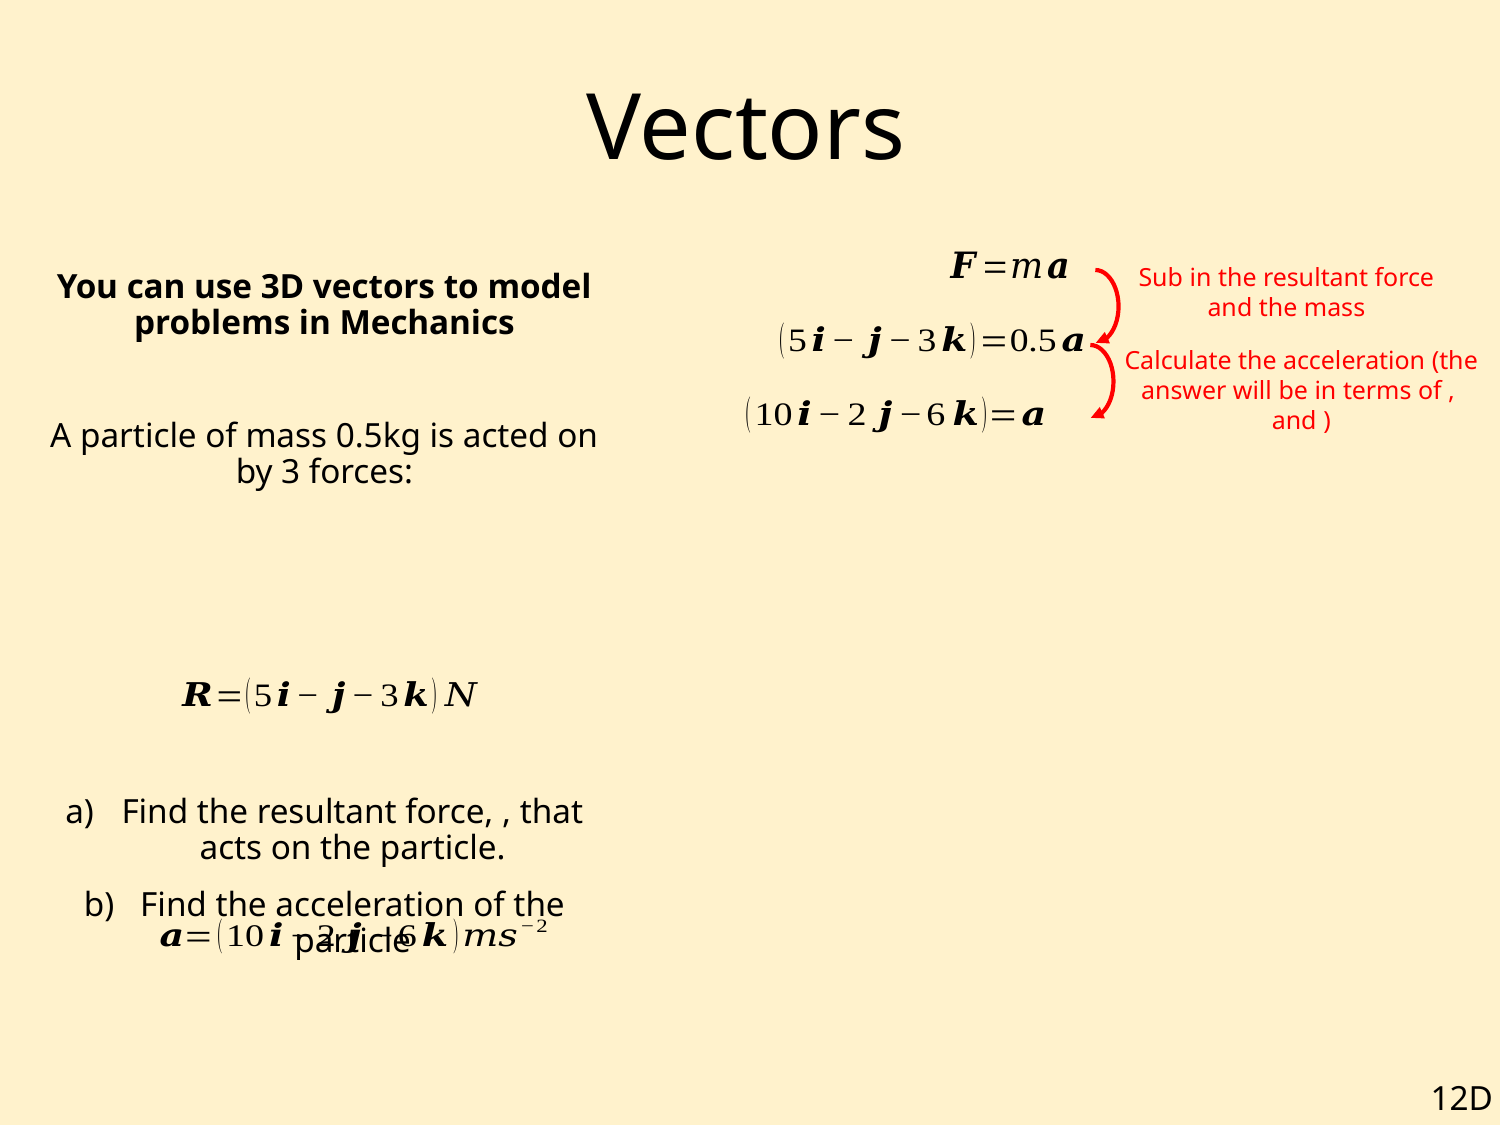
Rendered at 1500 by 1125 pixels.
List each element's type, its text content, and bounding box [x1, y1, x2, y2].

text_box Sub in the resultant force and the mass [1102, 254, 1470, 329]
title Vectors [98, 21, 1393, 239]
text_box 12D [1415, 1069, 1500, 1125]
text_box [1095, 269, 1115, 344]
text_box [1090, 344, 1115, 419]
